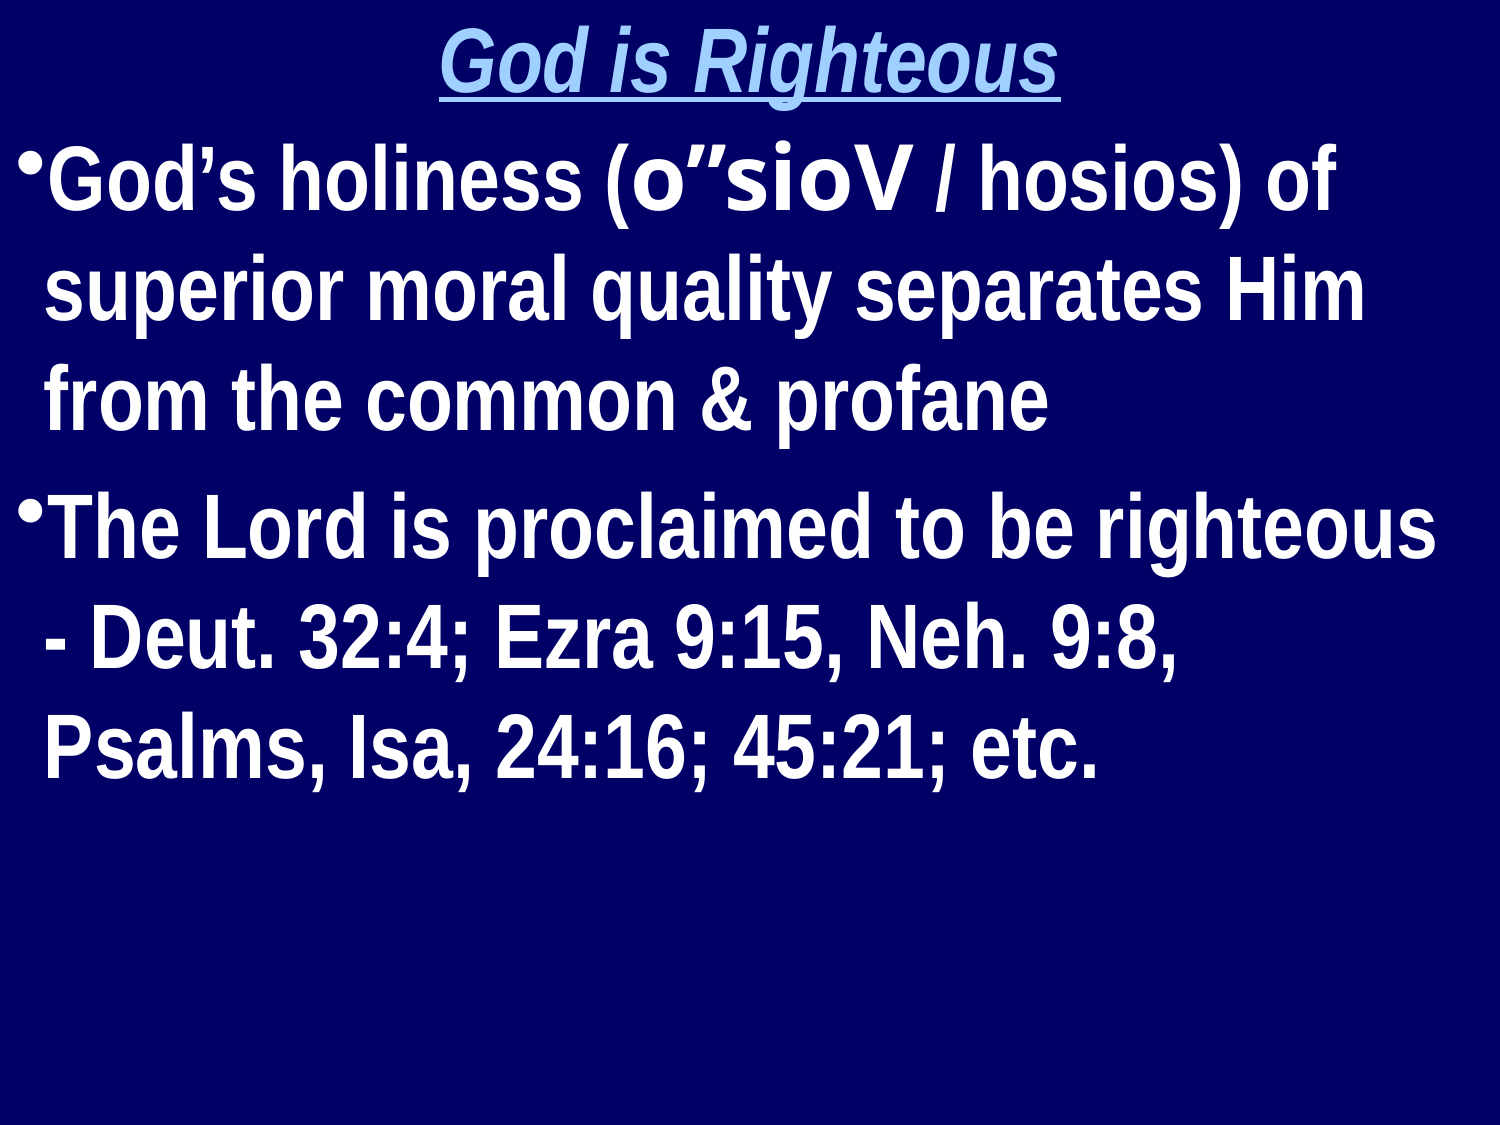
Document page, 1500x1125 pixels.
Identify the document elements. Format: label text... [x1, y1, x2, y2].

list God’s holiness (o”sioV / hosios) of superior moral quality separates Him from the common & profane The Lord is proclaimed to be righteous - Deut. 32:4; Ezra 9:15, Neh. 9:8, Psalms, Isa, 24:16; 45:21; etc. [0, 111, 1500, 1125]
title God is Righteous [0, 0, 1500, 111]
